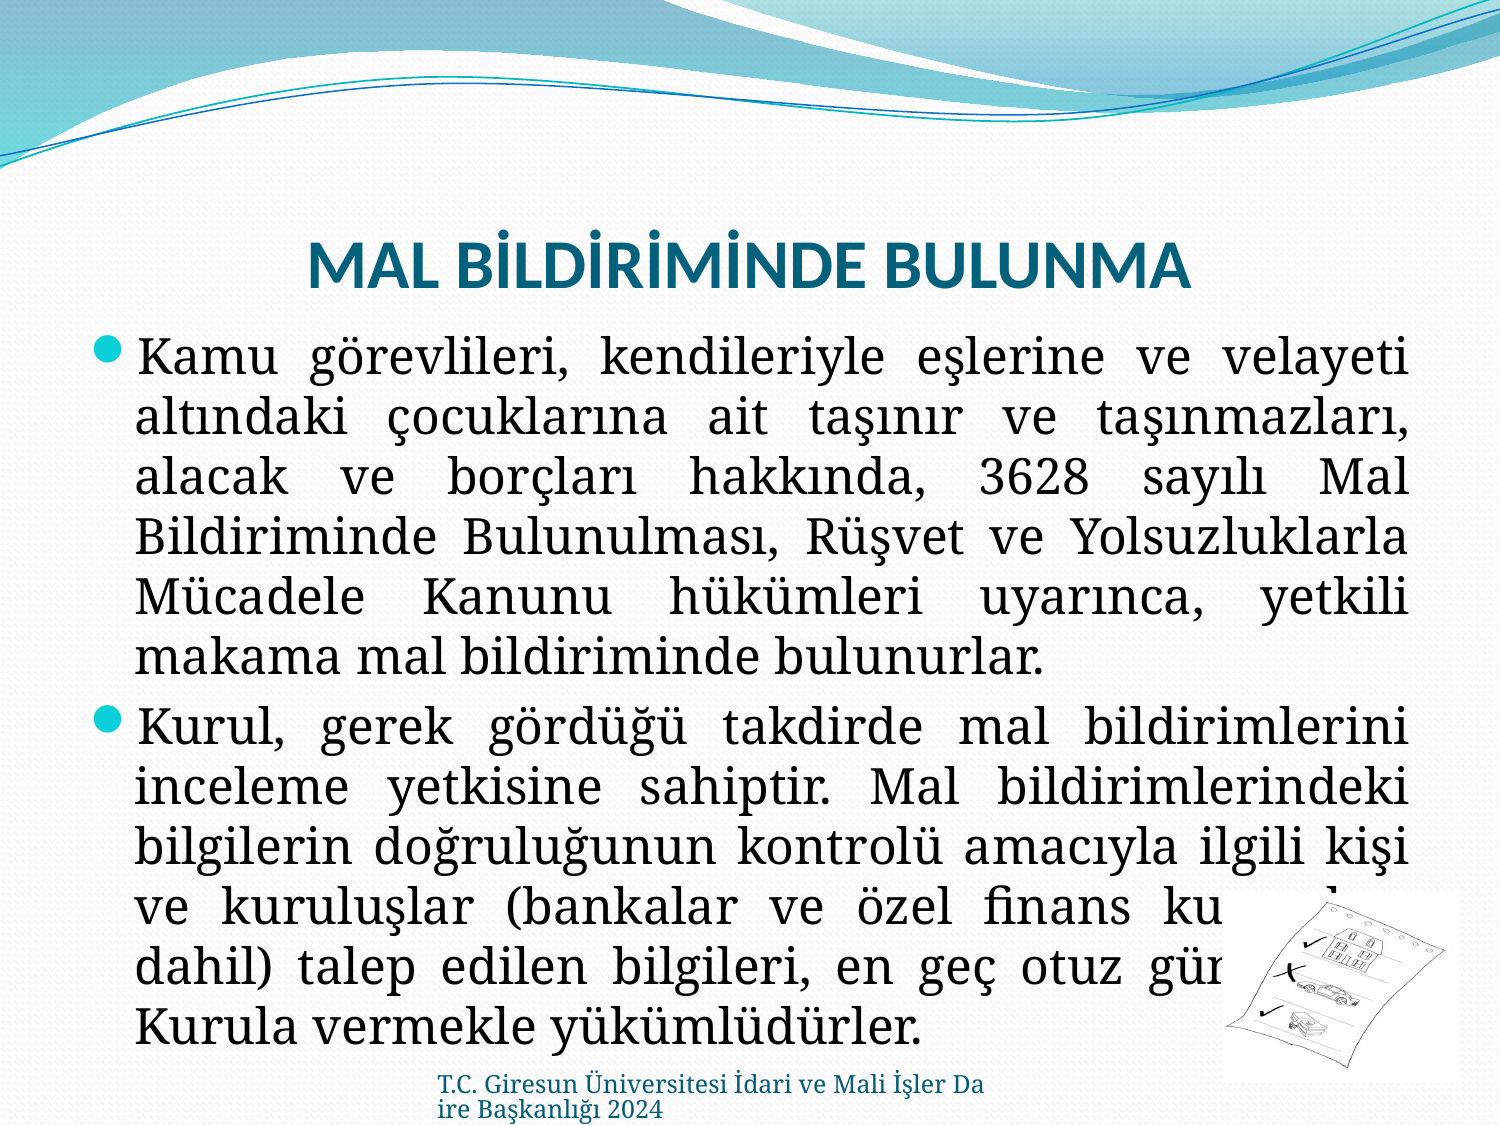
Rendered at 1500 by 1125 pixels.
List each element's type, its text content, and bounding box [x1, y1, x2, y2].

list Kamu görevlileri, kendileriyle eşlerine ve velayeti altındaki çocuklarına ait taşınır ve taşınmazları, alacak ve borçları hakkında, 3628 sayılı Mal Bildiriminde Bulunulması, Rüşvet ve Yolsuzluklarla Mücadele Kanunu hükümleri uyarınca, yetkili makama mal bildiriminde bulunurlar. Kurul, gerek gördüğü takdirde mal bildirimlerini inceleme yetkisine sahiptir. Mal bildirimlerindeki bilgilerin doğruluğunun kontrolü amacıyla ilgili kişi ve kuruluşlar (bankalar ve özel finans kurumları dahil) talep edilen bilgileri, en geç otuz gün içinde Kurula vermekle yükümlüdürler. [75, 317, 1425, 1038]
footer T.C. Giresun Üniversitesi İdari ve Mali İşler Daire Başkanlığı 2024 [437, 1042, 988, 1103]
picture [1222, 892, 1459, 1083]
title MAL BİLDİRİMİNDE BULUNMA [75, 115, 1425, 303]
